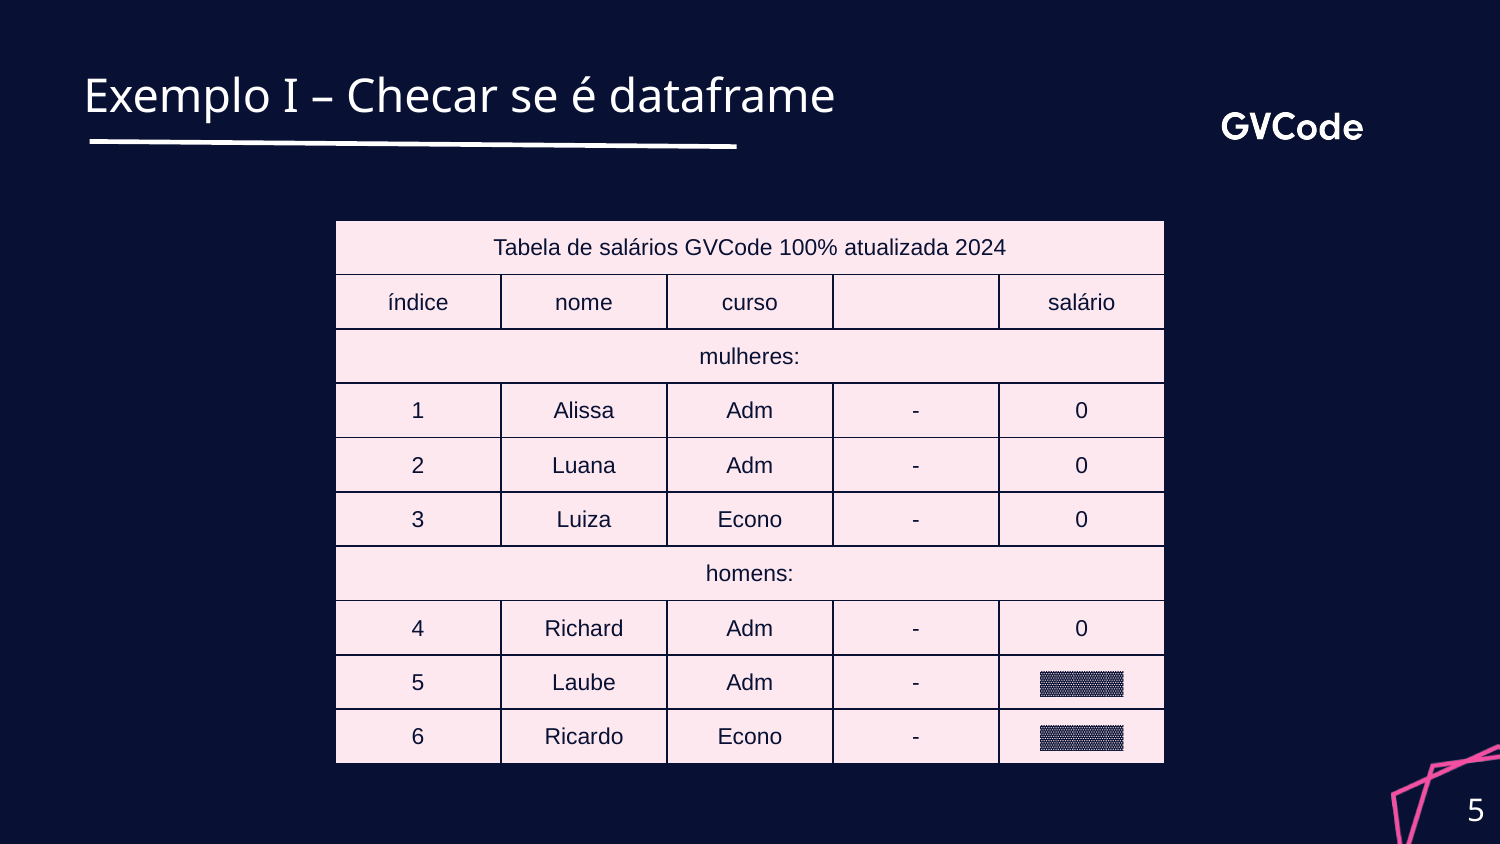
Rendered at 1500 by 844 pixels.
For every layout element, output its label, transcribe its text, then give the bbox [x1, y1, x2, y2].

table_cell Econo [668, 710, 832, 763]
slide_number 5 [1410, 779, 1500, 844]
picture [1387, 744, 1500, 844]
table_cell 0 [1000, 438, 1164, 491]
table_cell Adm [668, 656, 832, 708]
table_cell - [834, 710, 998, 763]
table_cell Adm [668, 384, 832, 437]
table_cell índice [336, 275, 500, 328]
table_cell Ricardo [502, 710, 666, 763]
table_cell salário [1000, 275, 1164, 328]
table_cell 4 [336, 601, 500, 654]
table_cell Laube [502, 656, 666, 708]
table_cell 0 [1000, 601, 1164, 654]
table_cell 2 [336, 438, 500, 491]
table_cell curso [668, 275, 832, 328]
title Exemplo I – Checar se é dataframe [68, 47, 1467, 142]
table_cell 6 [336, 710, 500, 763]
table_cell - [834, 601, 998, 654]
table_header Tabela de salários GVCode 100% atualizada 2024 [336, 221, 1164, 274]
table_cell Luiza [502, 493, 666, 545]
table_cell - [834, 493, 998, 545]
table_cell Adm [668, 438, 832, 491]
table_cell 3 [336, 493, 500, 545]
table_cell 5 [336, 656, 500, 708]
table_cell Alissa [502, 384, 666, 437]
table_cell - [834, 656, 998, 708]
table_cell homens: [336, 547, 1164, 600]
table_cell ▓▓▓▓▓ [1000, 710, 1164, 763]
table_cell mulheres: [336, 330, 1164, 382]
table_cell ▓▓▓▓▓ [1000, 656, 1164, 708]
table_cell Econo [668, 493, 832, 545]
table_cell Richard [502, 601, 666, 654]
table_cell nome [502, 275, 666, 328]
table_cell 1 [336, 384, 500, 437]
table_cell - [834, 384, 998, 437]
table_cell Adm [668, 601, 832, 654]
table_cell 0 [1000, 384, 1164, 437]
table_cell [834, 275, 998, 328]
table_cell 0 [1000, 493, 1164, 545]
table_cell - [834, 438, 998, 491]
table_cell Luana [502, 438, 666, 491]
